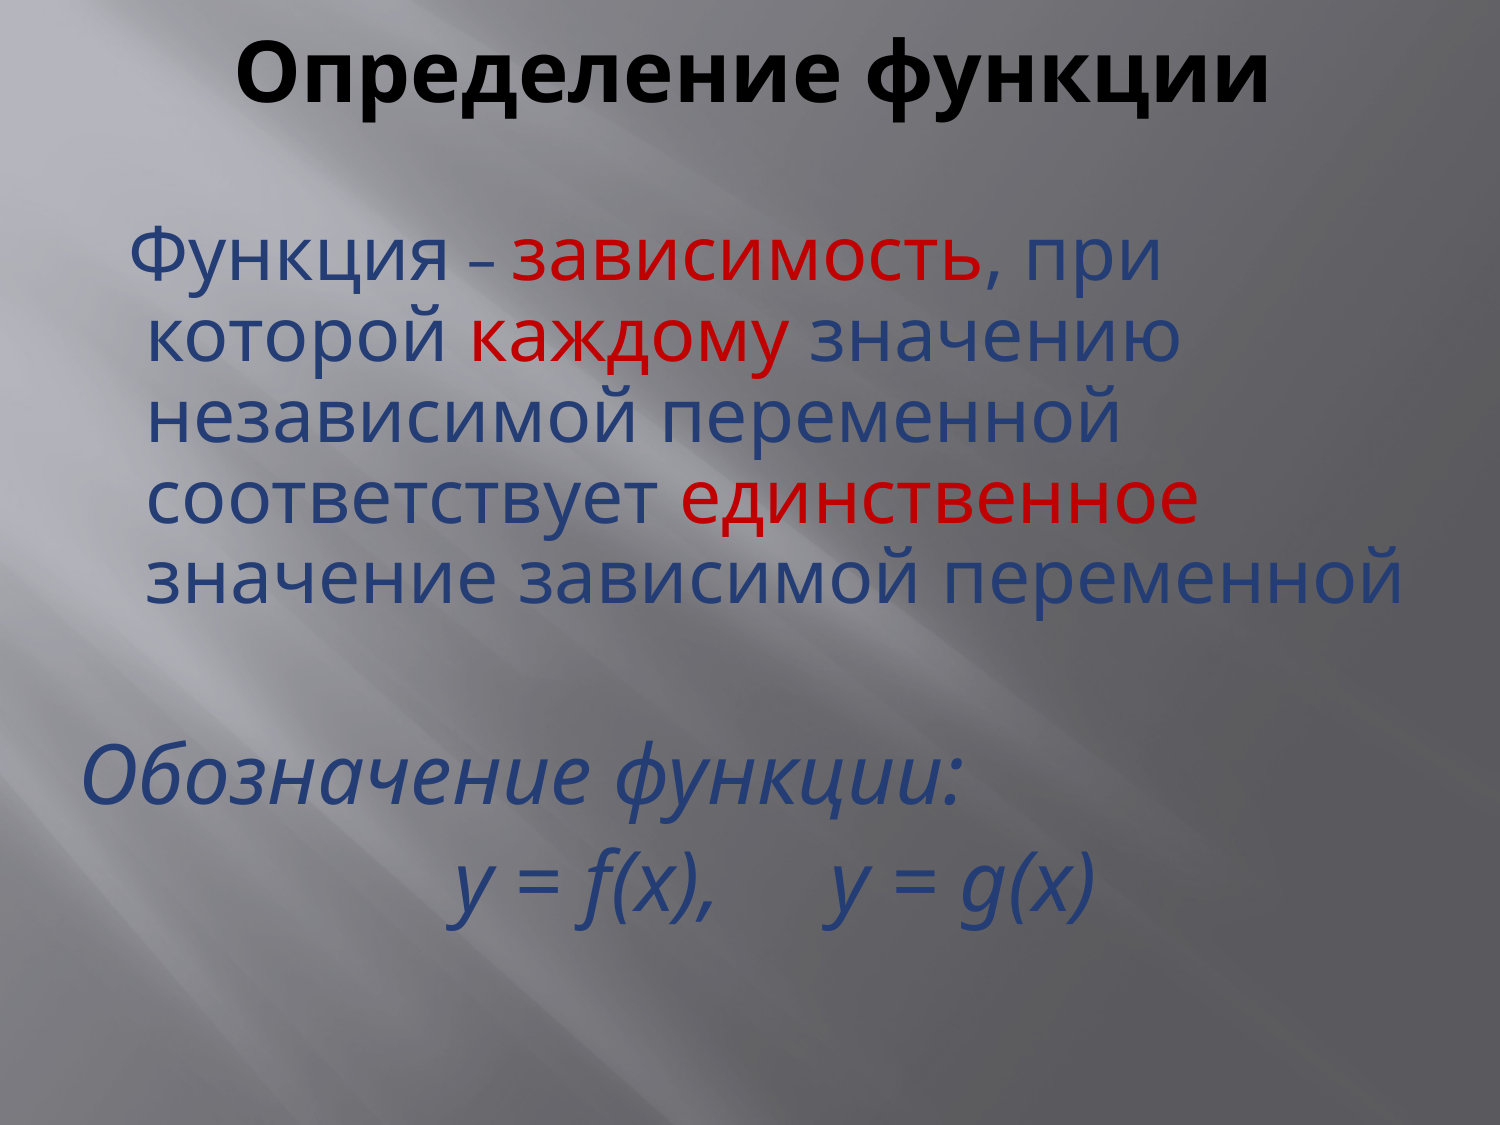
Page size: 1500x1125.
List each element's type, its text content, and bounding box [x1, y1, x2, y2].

list Функция – зависимость, при которой каждому значению независимой переменной соответствует единственное значение зависимой переменной Обозначение функции: y = f(x), y = g(x) [41, 208, 1467, 1004]
title Определение функции [41, 0, 1467, 138]
